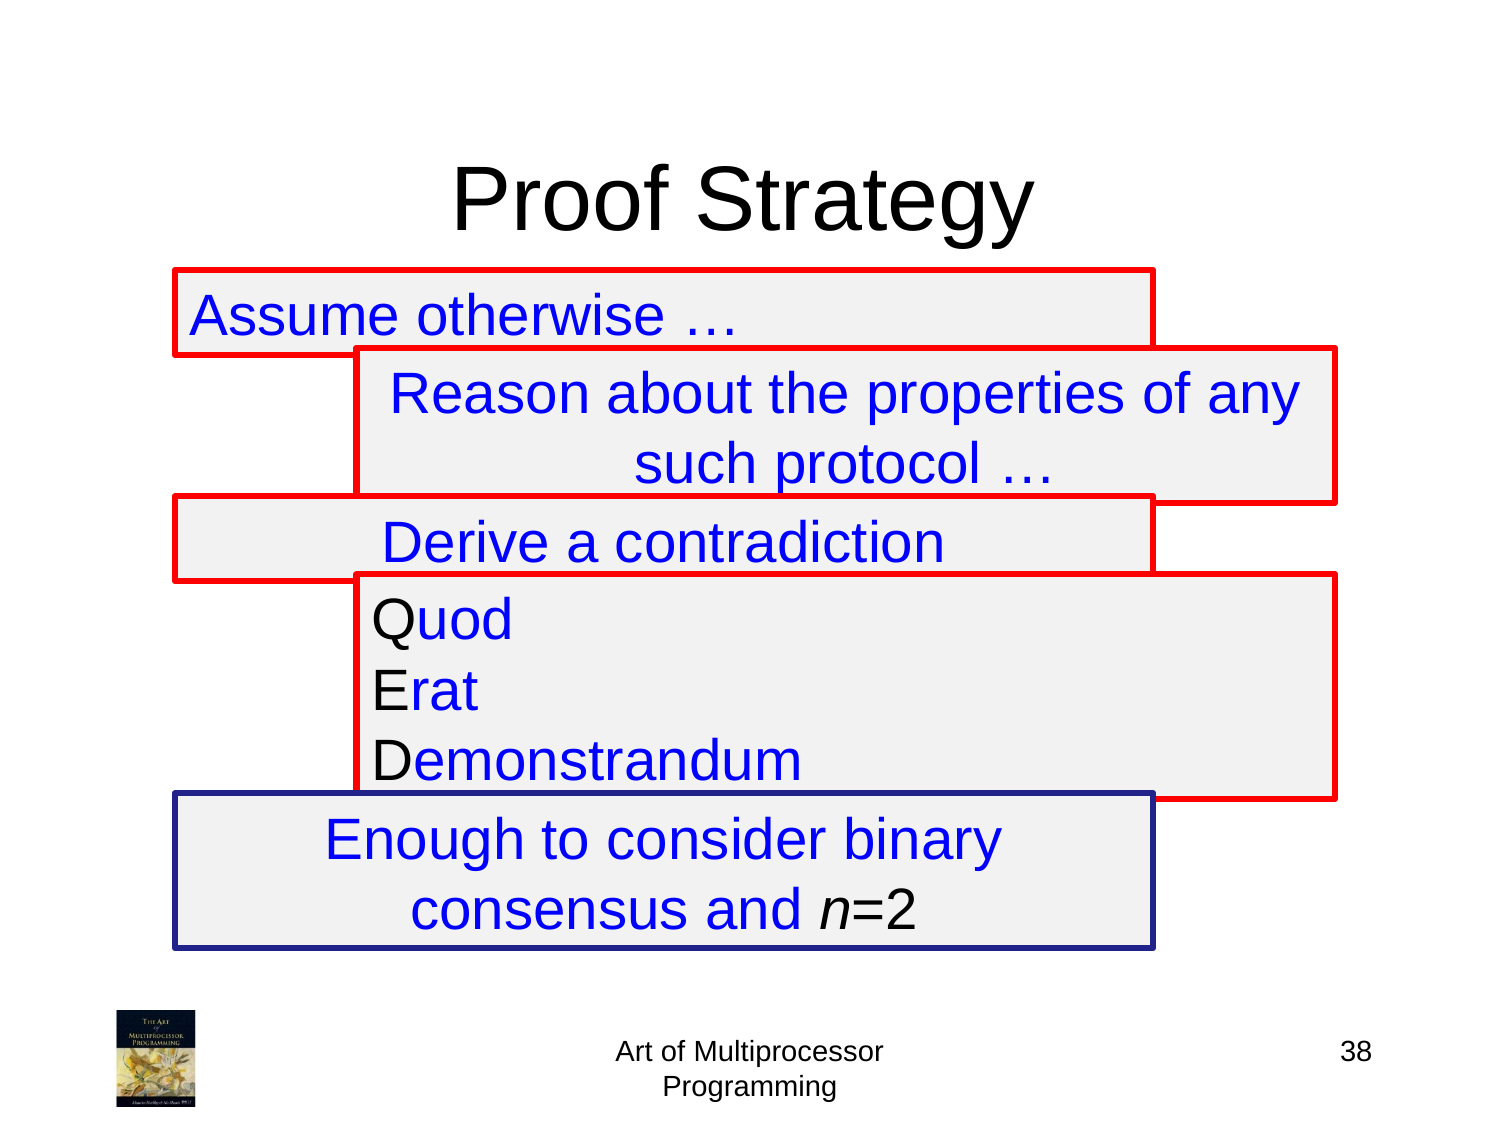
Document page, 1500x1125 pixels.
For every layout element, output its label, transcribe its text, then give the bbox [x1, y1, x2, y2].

text_box Assume otherwise … [174, 270, 1154, 355]
text_box Quod Erat Demonstrandum [356, 574, 1335, 800]
picture [107, 1010, 204, 1107]
text_box Art of Multiprocessor Programming [512, 1024, 988, 1100]
text_box Derive a contradiction [174, 496, 1154, 582]
text_box Enough to consider binary consensus and n=2 [174, 793, 1154, 949]
slide_number 38 [1074, 1024, 1388, 1101]
title Proof Strategy [112, 99, 1388, 288]
text_box Reason about the properties of any such protocol … [356, 347, 1335, 503]
